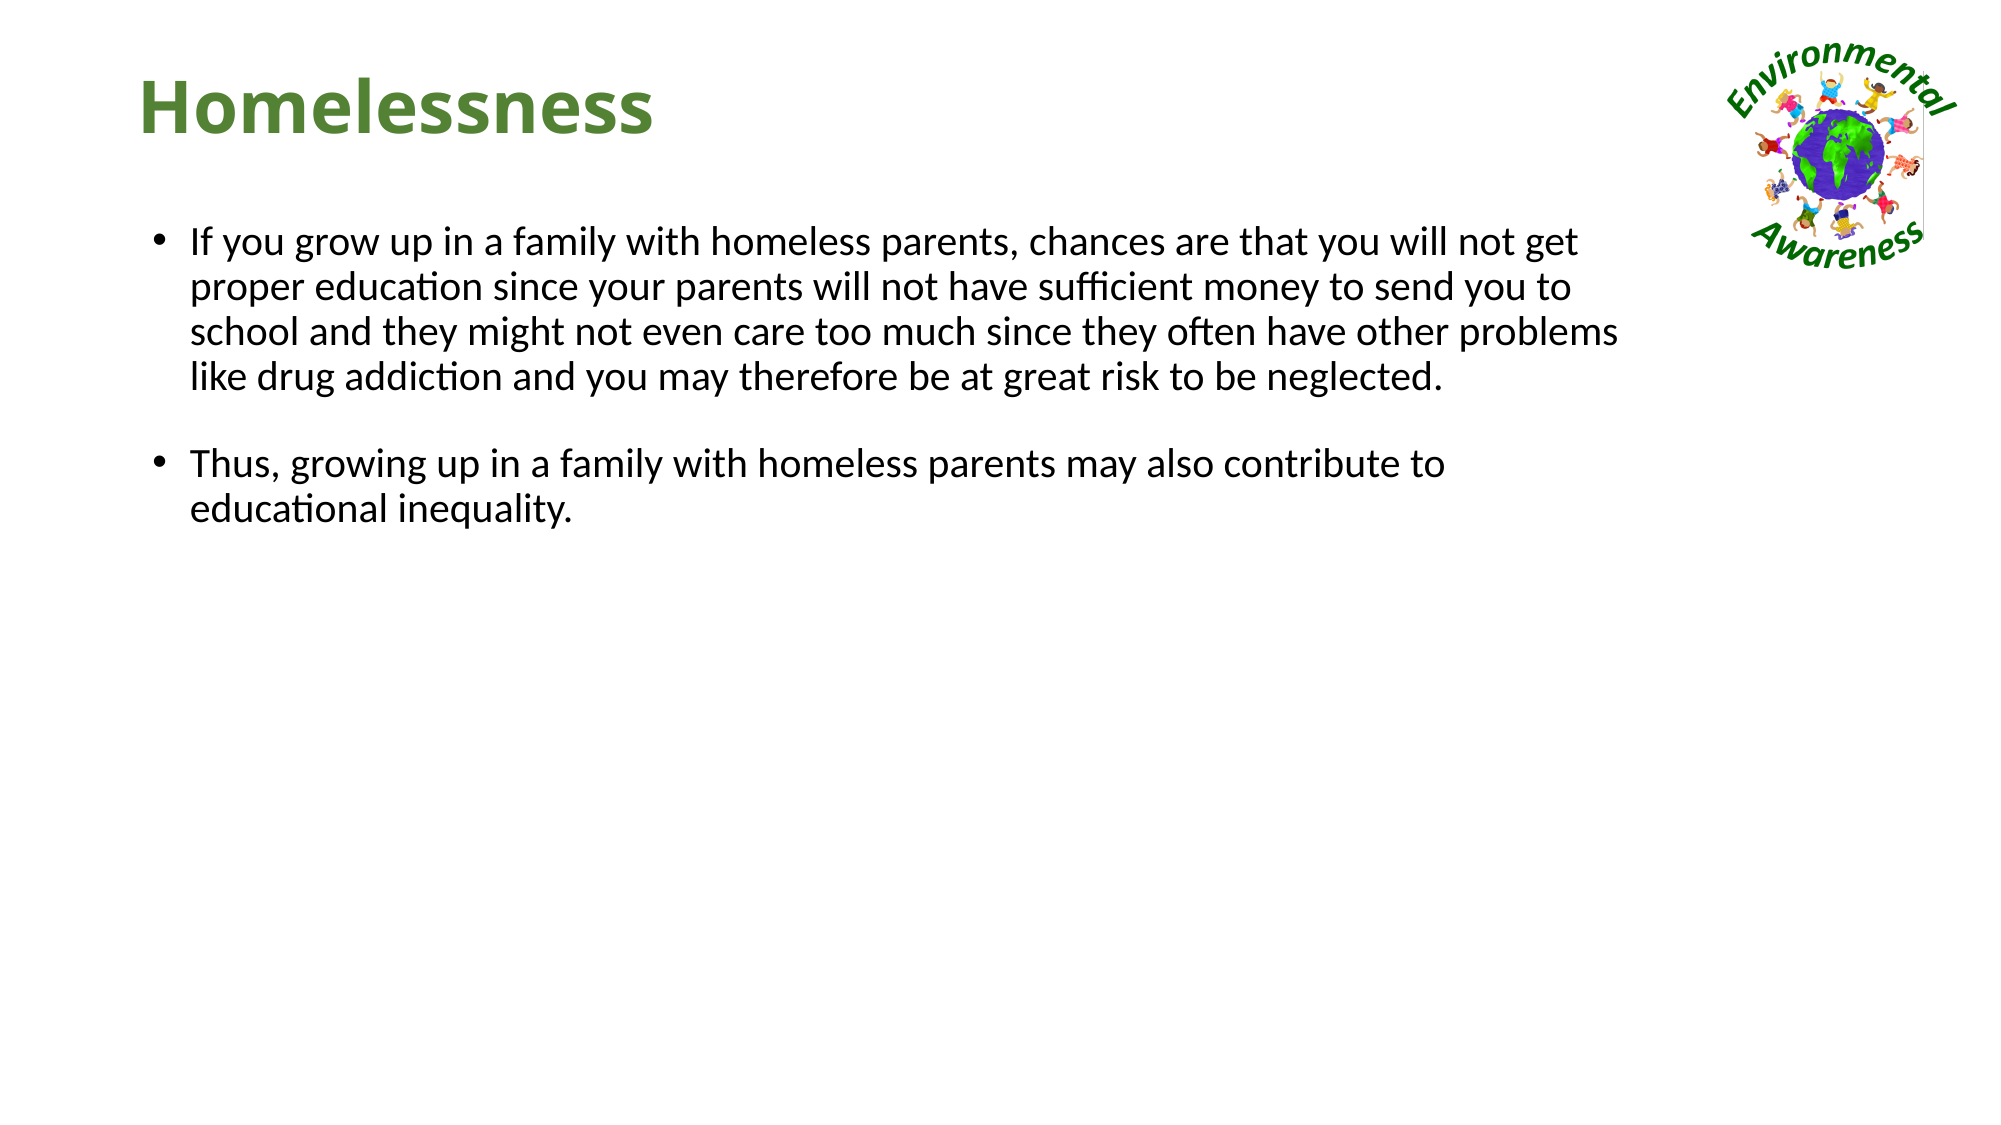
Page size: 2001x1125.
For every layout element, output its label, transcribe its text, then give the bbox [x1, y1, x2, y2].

title Homelessness [122, 59, 1650, 160]
picture [1716, 35, 1962, 278]
list If you grow up in a family with homeless parents, chances are that you will not get proper education since your parents will not have sufficient money to send you to school and they might not even care too much since they often have other problems like drug addiction and you may therefore be at great risk to be neglected. Thus, growing up in a family with homeless parents may also contribute to educational inequality. [137, 212, 1650, 1021]
